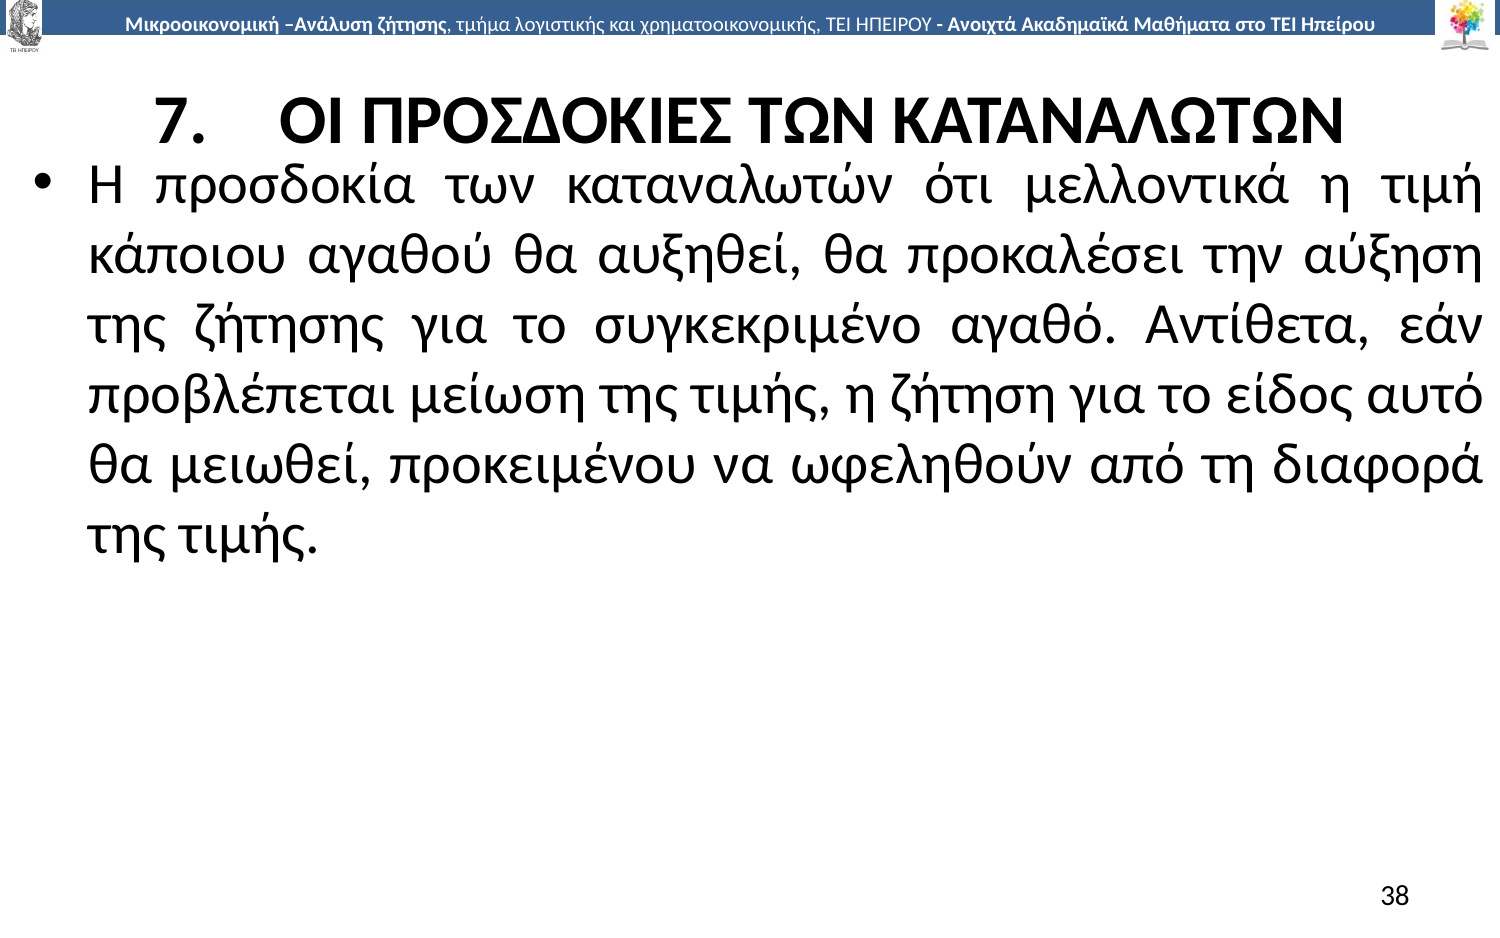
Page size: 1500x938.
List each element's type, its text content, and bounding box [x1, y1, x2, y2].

picture [6, 0, 42, 54]
list Η προσδοκία των καταναλωτών ότι µελλοντικά η τιµή κάποιου αγαθού θα αυξηθεί, θα προκαλέσει την αύξηση της ζήτησης για το συγκεκριµένο αγαθό. Αντίθετα, εάν προβλέπεται µείωση της τιµής, η ζήτηση για το είδος αυτό θα µειωθεί, προκειµένου να ωφεληθούν από τη διαφορά της τιµής. [17, 138, 1500, 938]
picture [1435, 0, 1495, 52]
title 7. ΟΙ ΠΡΟΣΔΟΚΙΕΣ ΤΩΝ ΚΑΤΑΝΑΛΩΤΩΝ [75, 37, 1425, 138]
